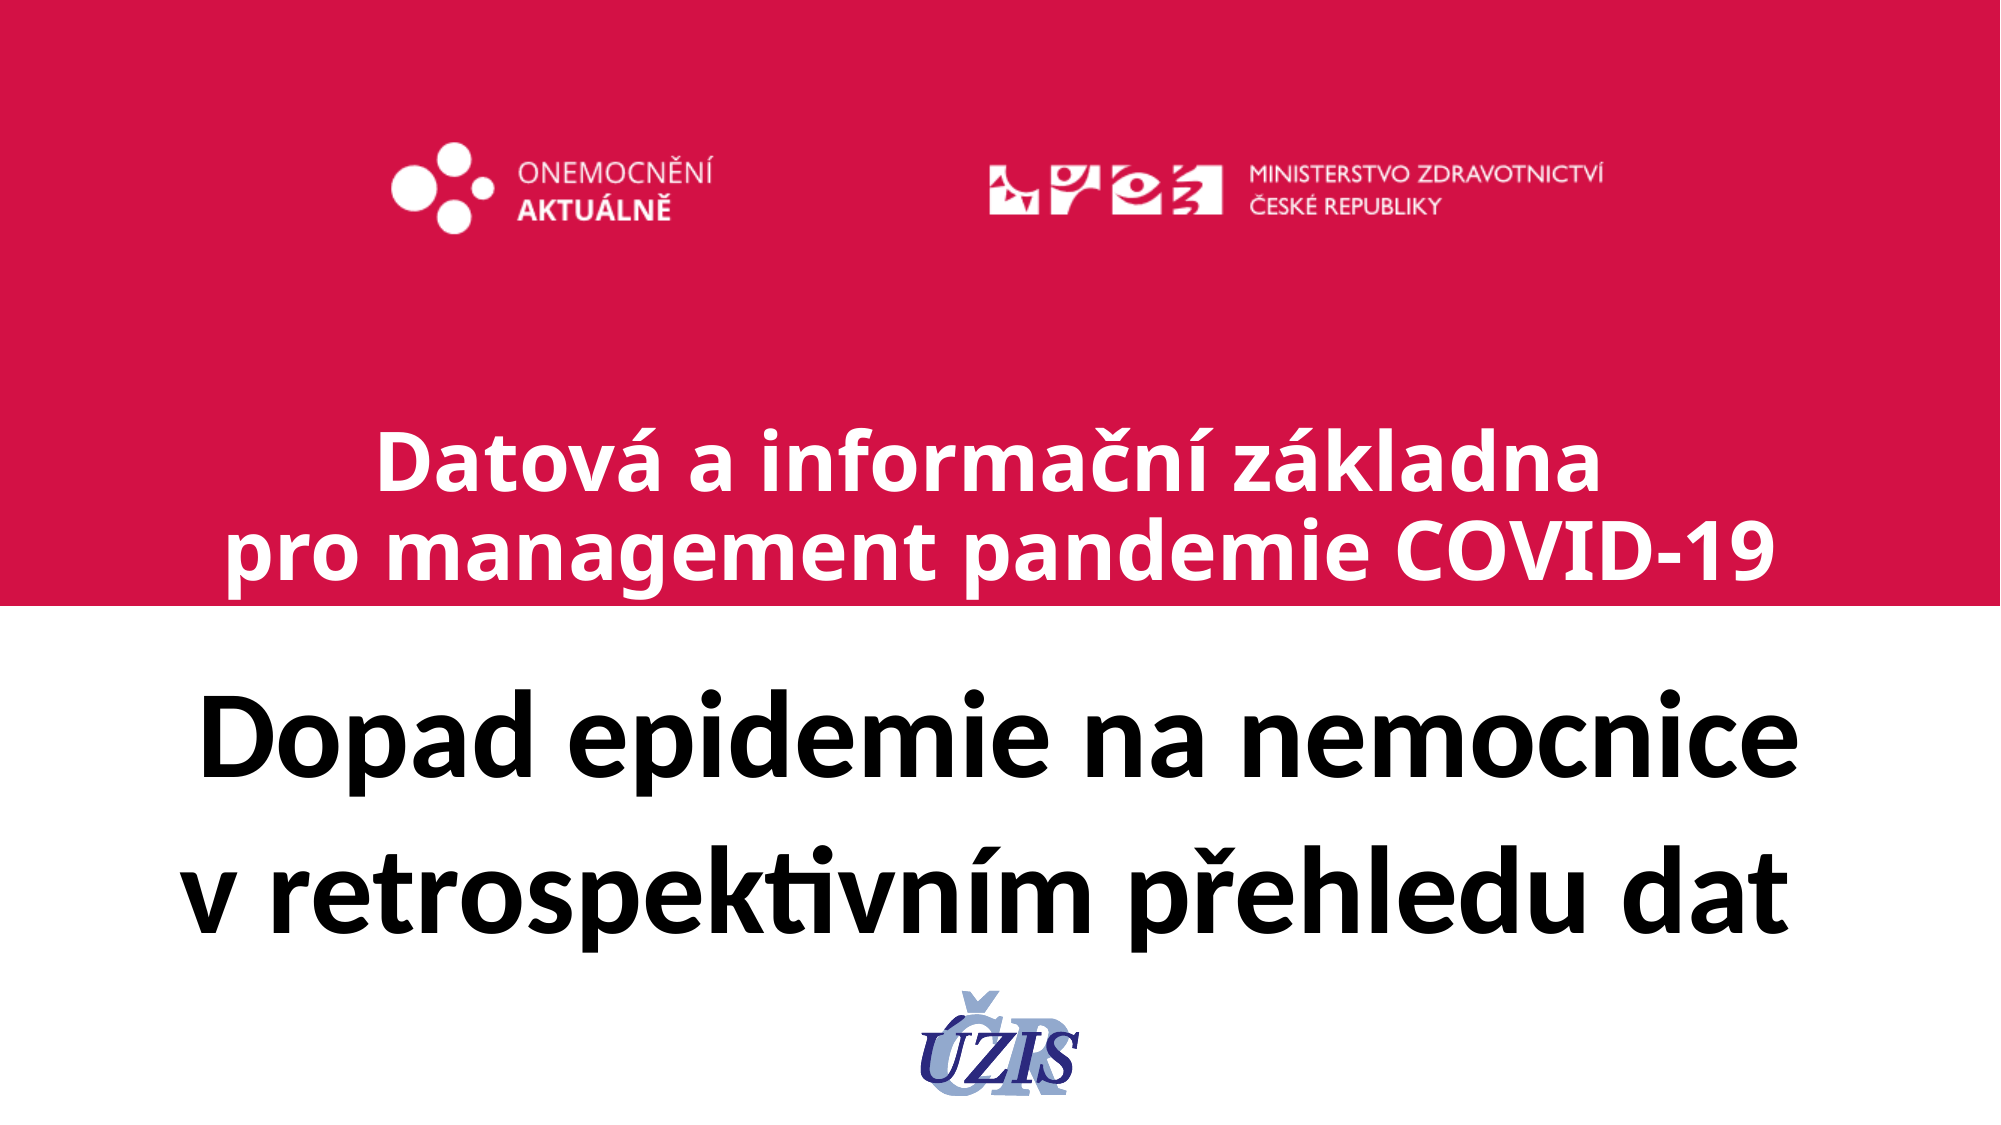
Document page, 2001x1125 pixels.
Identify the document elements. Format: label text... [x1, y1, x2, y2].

title Datová a informační základna pro management pandemie COVID-19 [0, 410, 2000, 606]
subtitle Dopad epidemie na nemocnice v retrospektivním přehledu dat [23, 709, 1977, 920]
